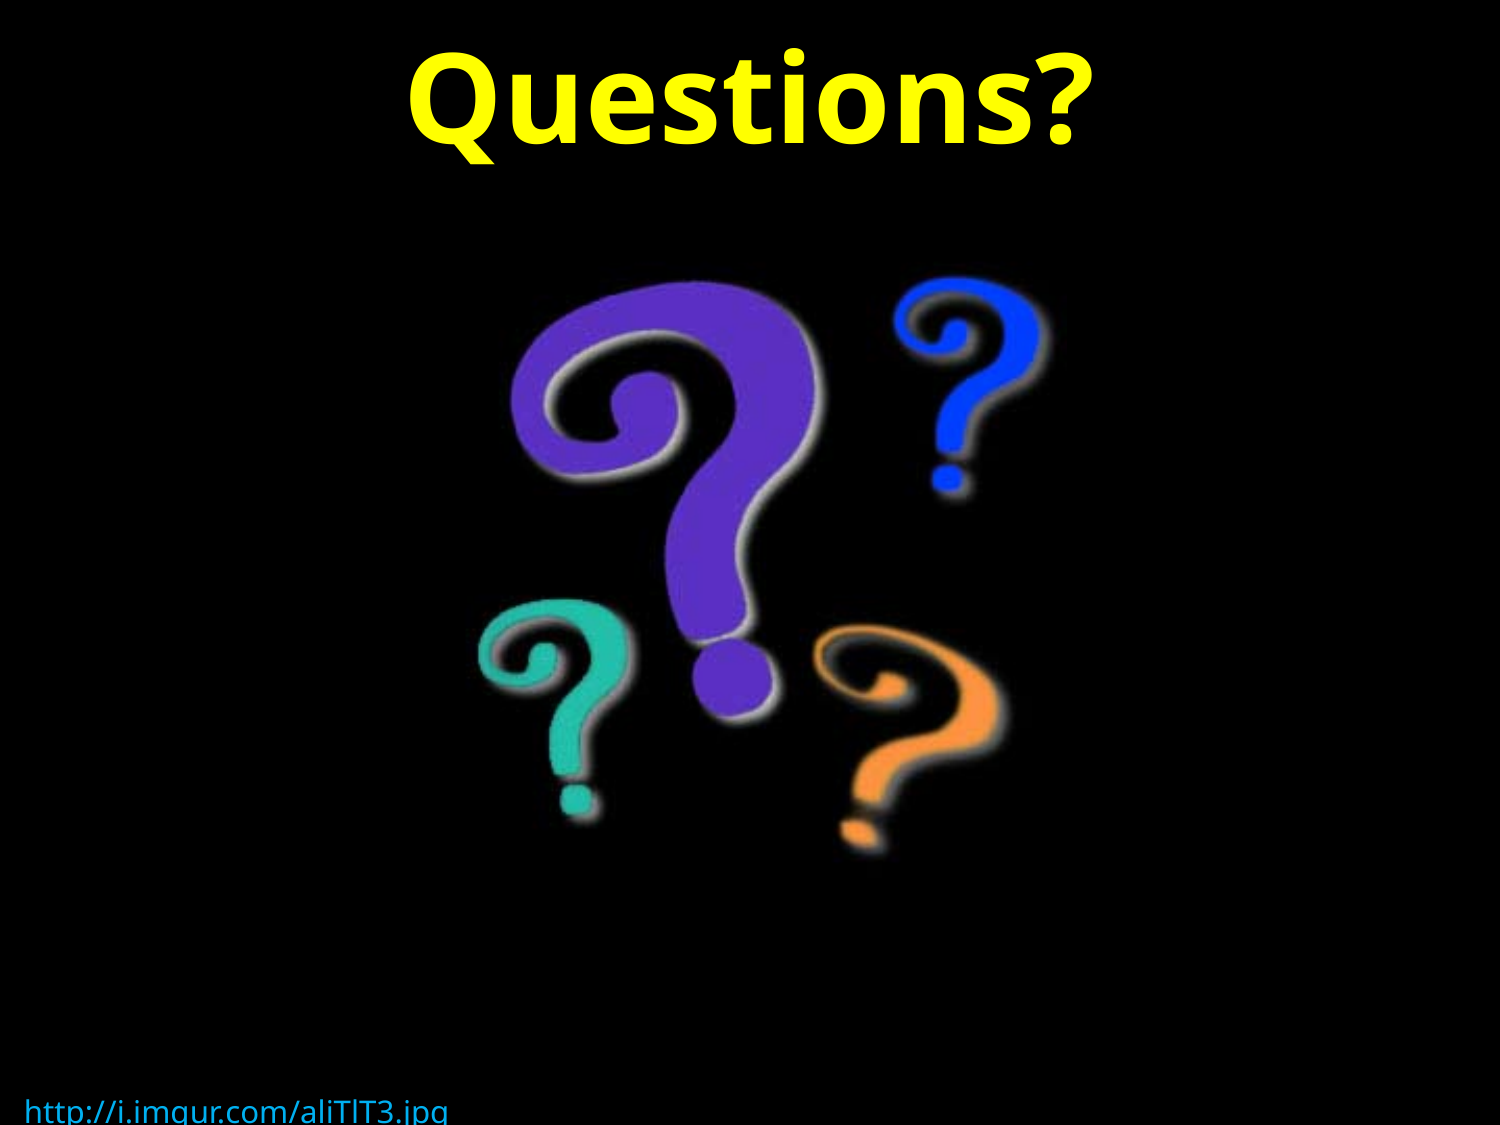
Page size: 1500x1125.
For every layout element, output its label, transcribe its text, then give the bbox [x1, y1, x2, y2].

text_box http://i.imgur.com/aliTlT3.jpg [9, 1084, 466, 1125]
picture [433, 228, 1067, 897]
text_box Questions? [0, 0, 1500, 188]
